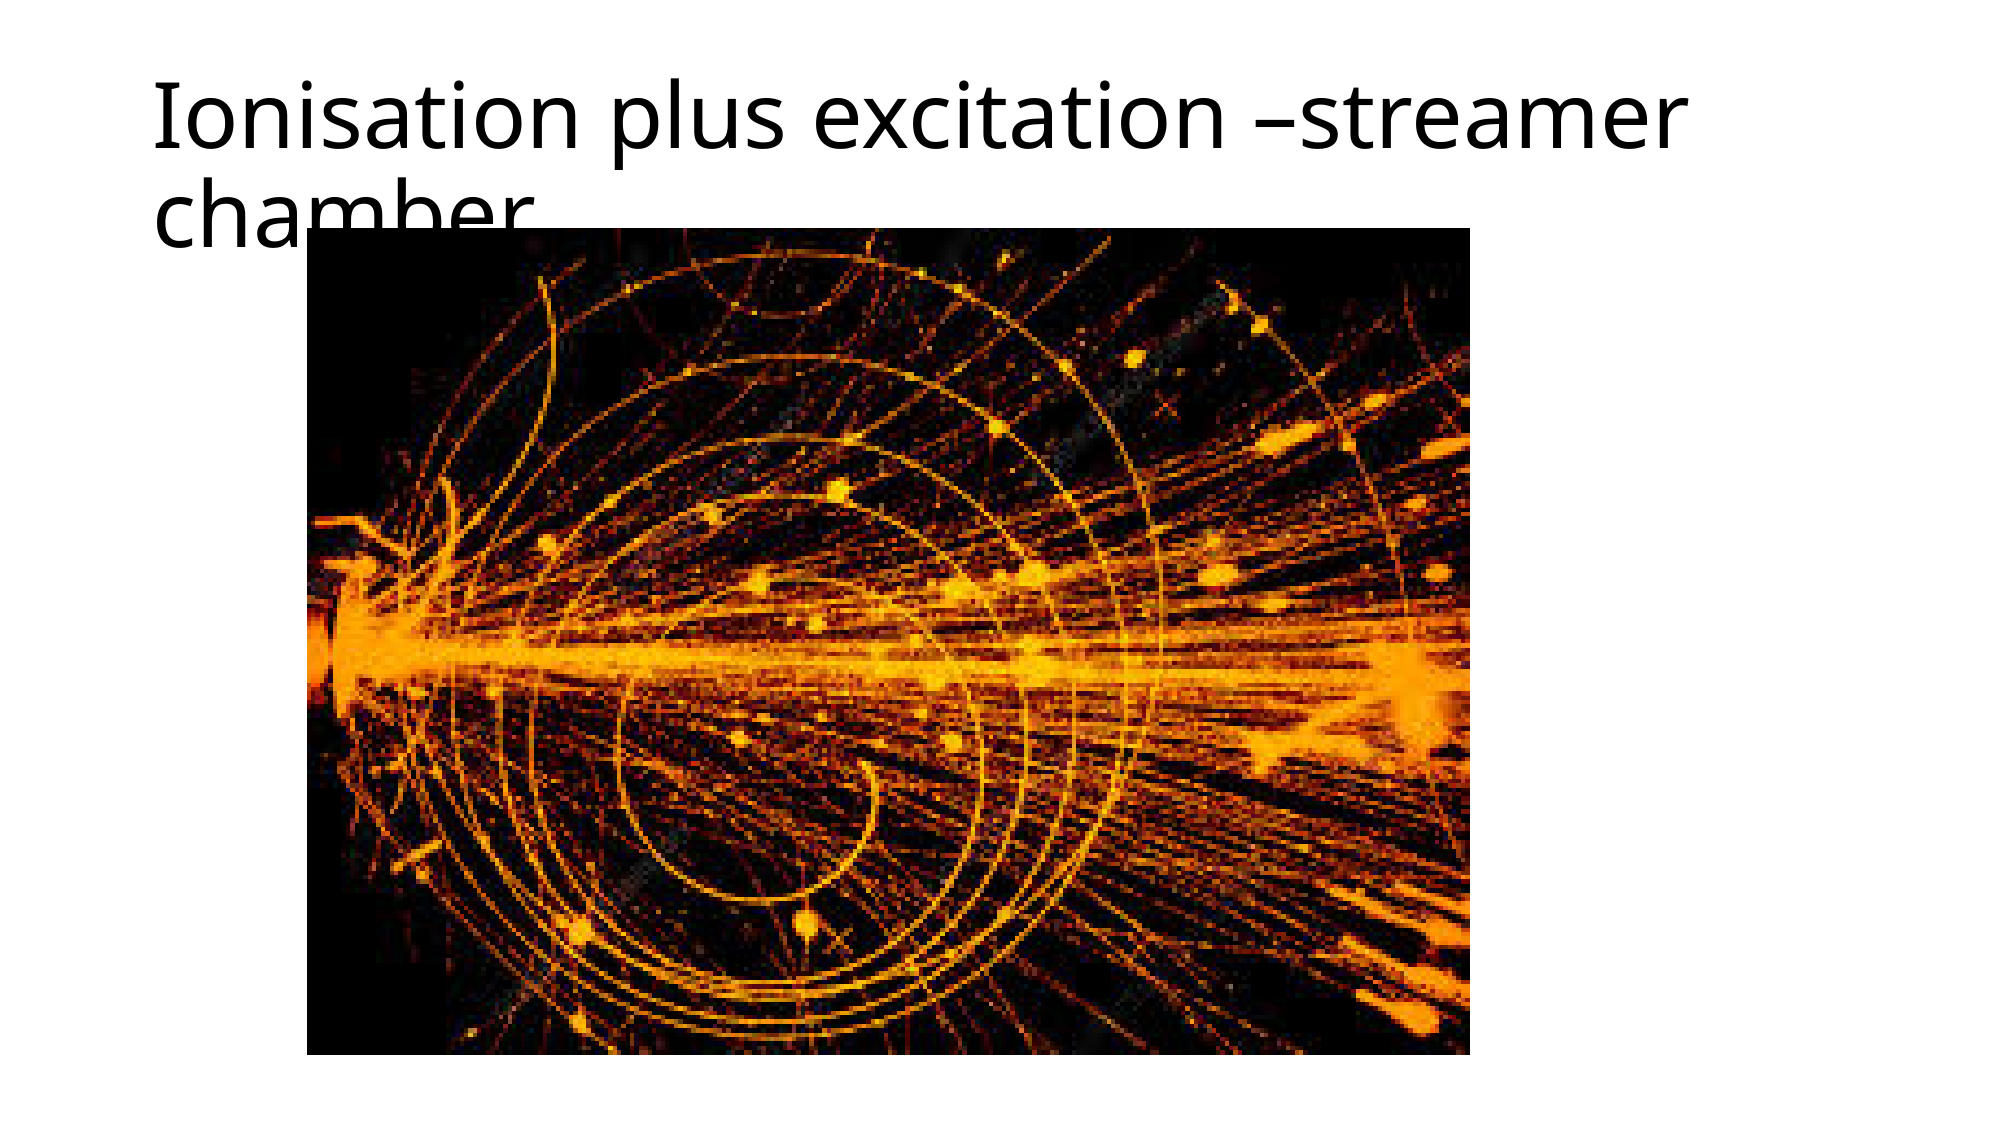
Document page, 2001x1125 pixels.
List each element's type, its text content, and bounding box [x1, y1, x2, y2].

title Ionisation plus excitation –streamer chamber [137, 59, 1863, 278]
picture [307, 228, 1470, 1055]
